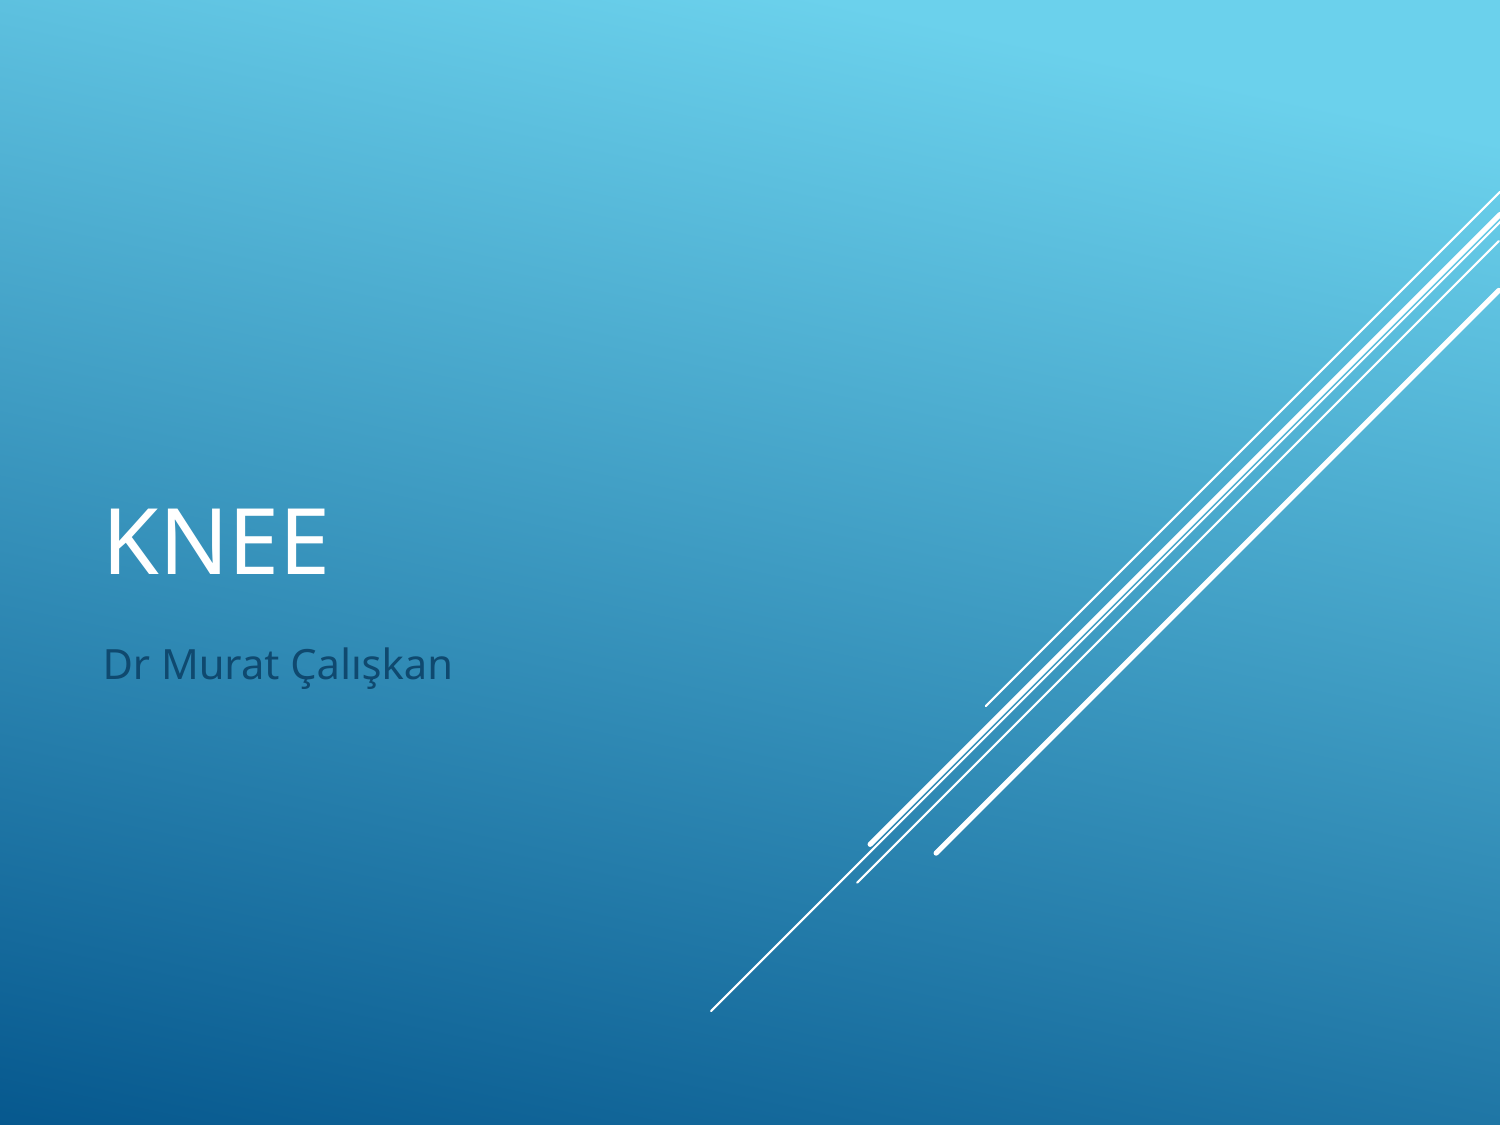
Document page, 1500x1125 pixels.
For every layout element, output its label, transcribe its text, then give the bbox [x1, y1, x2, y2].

title Knee [87, 87, 1098, 600]
subtitle Dr Murat Çalışkan [87, 630, 901, 945]
